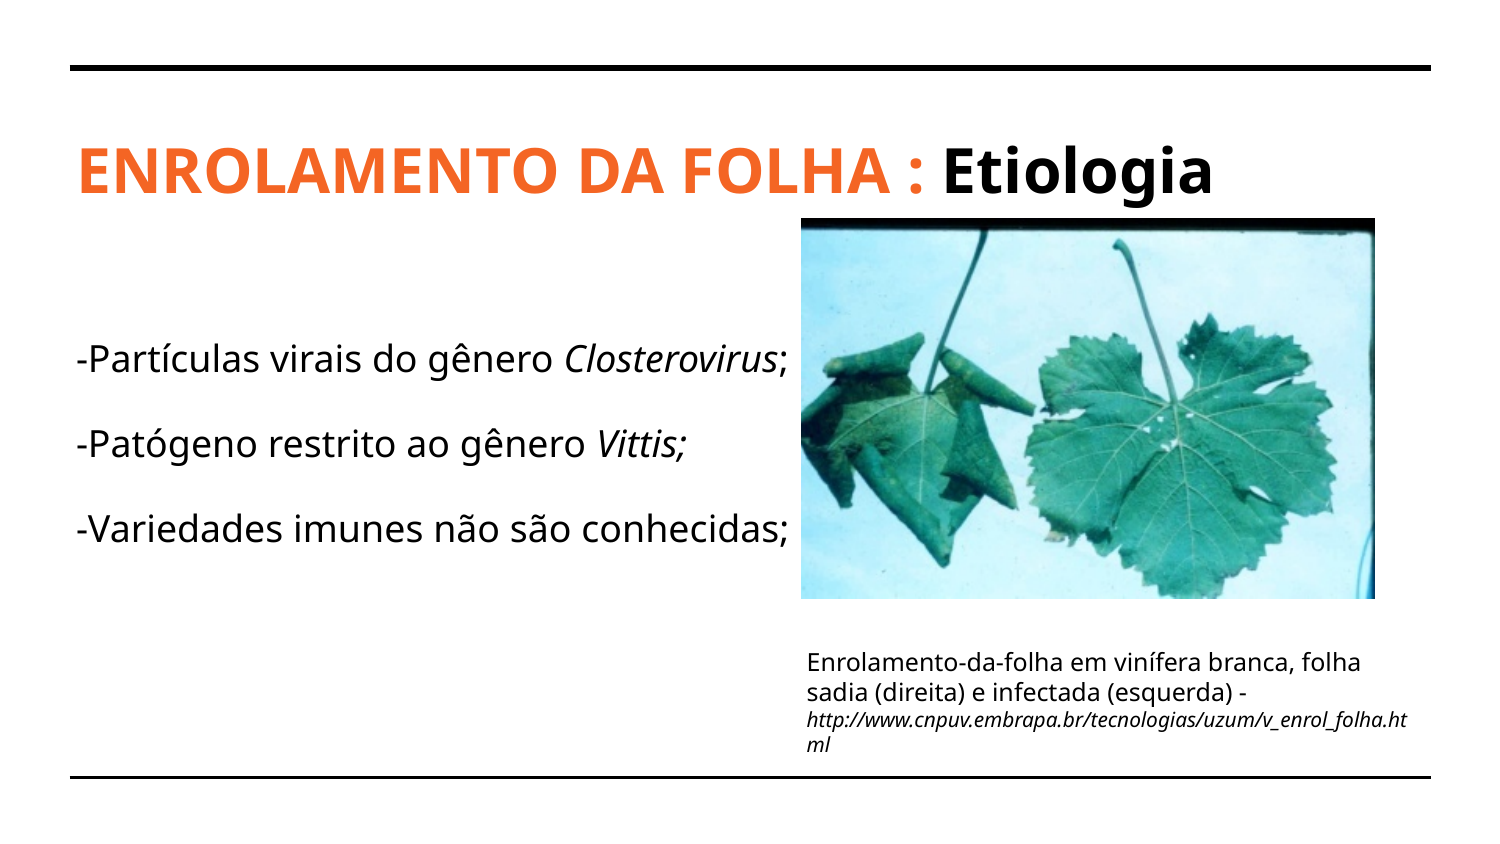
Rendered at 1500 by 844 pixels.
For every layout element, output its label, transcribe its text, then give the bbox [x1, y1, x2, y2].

list -Partículas virais do gênero Closterovirus; -Patógeno restrito ao gênero Vittis; -Variedades imunes não são conhecidas; [60, 312, 877, 665]
title ENROLAMENTO DA FOLHA : Etiologia [60, 42, 1281, 295]
picture [800, 218, 1375, 599]
text_box Enrolamento-da-folha em vinífera branca, folha sadia (direita) e infectada (esquerda) - http://www.cnpuv.embrapa.br/tecnologias/uzum/v_enrol_folha.html [791, 631, 1429, 719]
